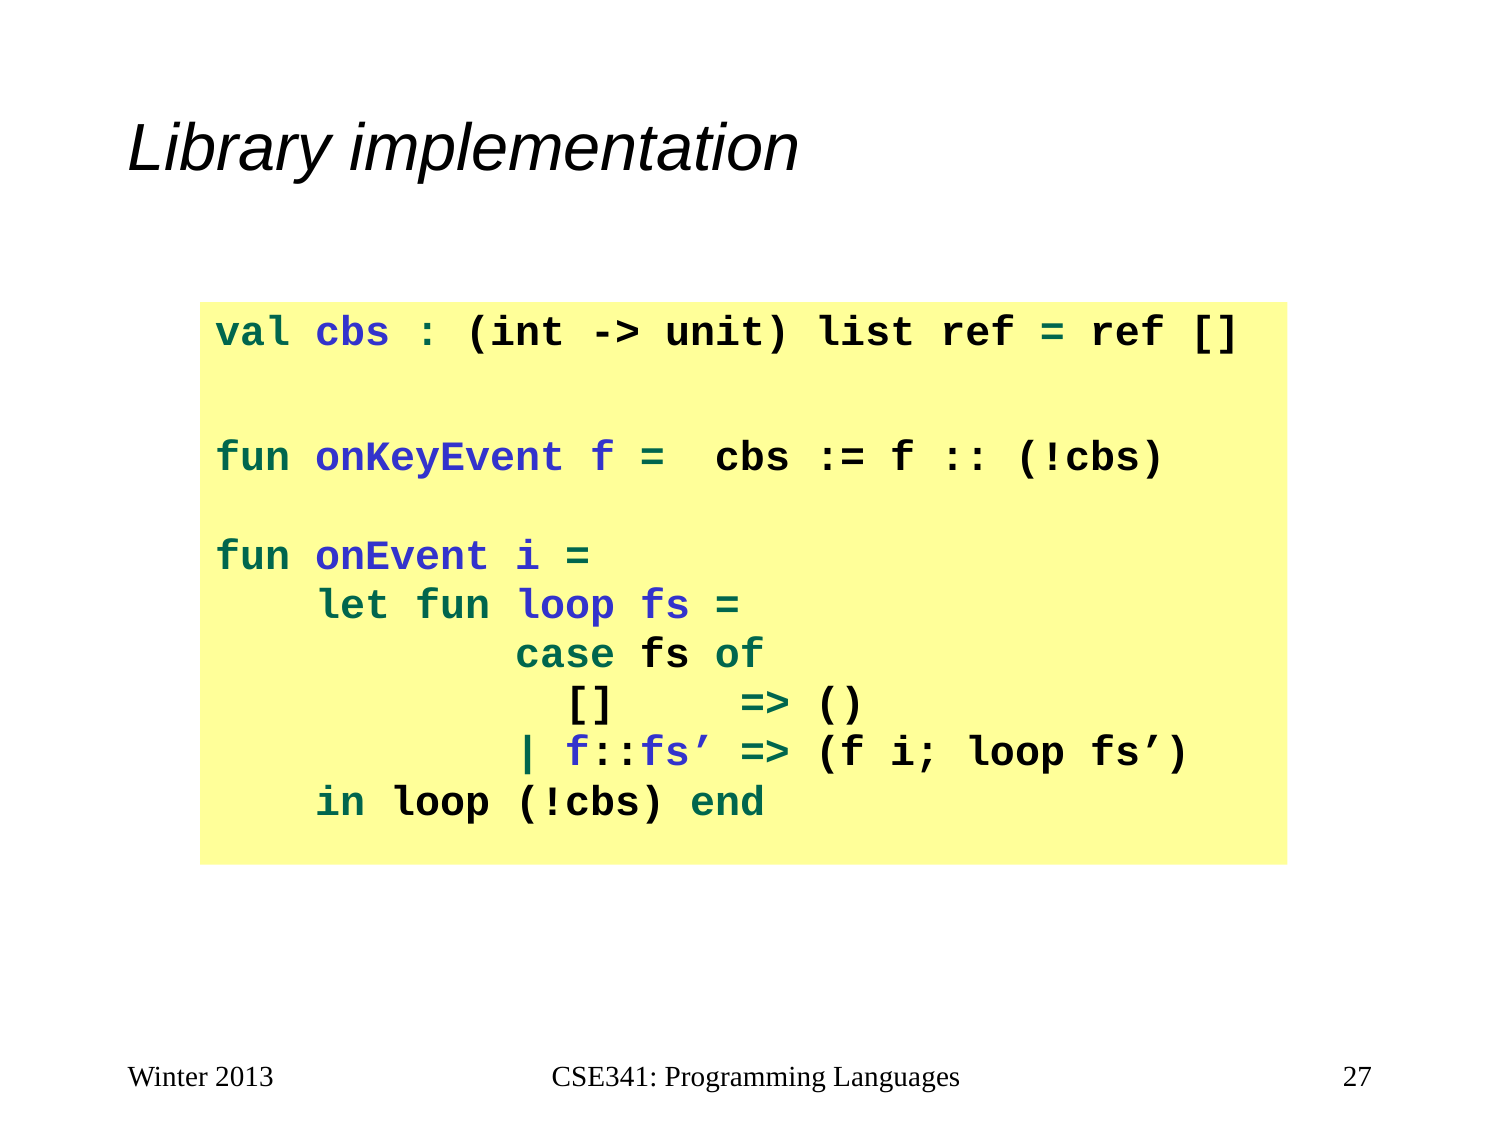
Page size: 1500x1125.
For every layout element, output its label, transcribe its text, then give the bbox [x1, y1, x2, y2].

footer CSE341: Programming Languages [474, 1049, 1038, 1125]
slide_number Winter 2013 [112, 1049, 426, 1125]
text_box val cbs : (int -> unit) list ref = ref [] fun onKeyEvent f = cbs := f :: (!cbs) fun onEvent i = let fun loop fs = case fs of [] => () | f::fs’ => (f i; loop fs’) in loop (!cbs) end [200, 302, 1288, 865]
slide_number 27 [1074, 1049, 1388, 1125]
title Library implementation [112, 49, 1388, 238]
